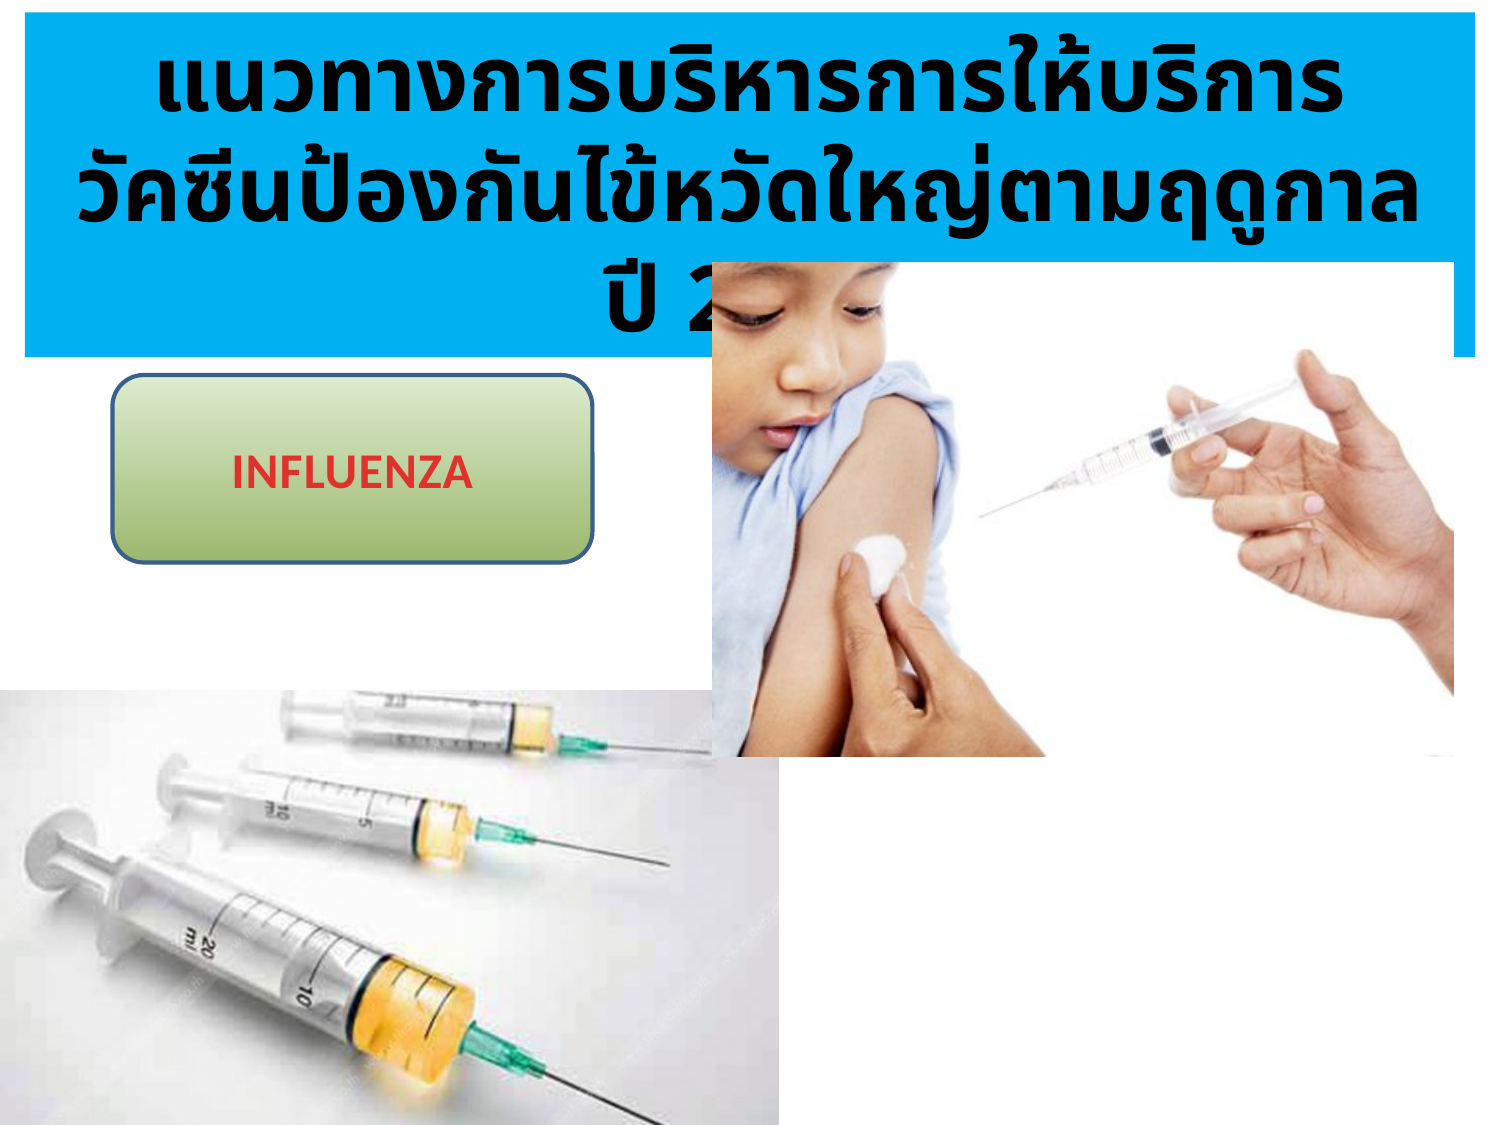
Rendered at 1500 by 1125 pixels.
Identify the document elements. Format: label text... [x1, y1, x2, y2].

picture [0, 263, 1454, 1125]
text_box แนวทางการบริหารการให้บริการ วัคซีนป้องกันไข้หวัดใหญ่ตามฤดูกาล ปี 2558 [24, 12, 1475, 358]
text_box INFLUENZA [110, 372, 595, 565]
